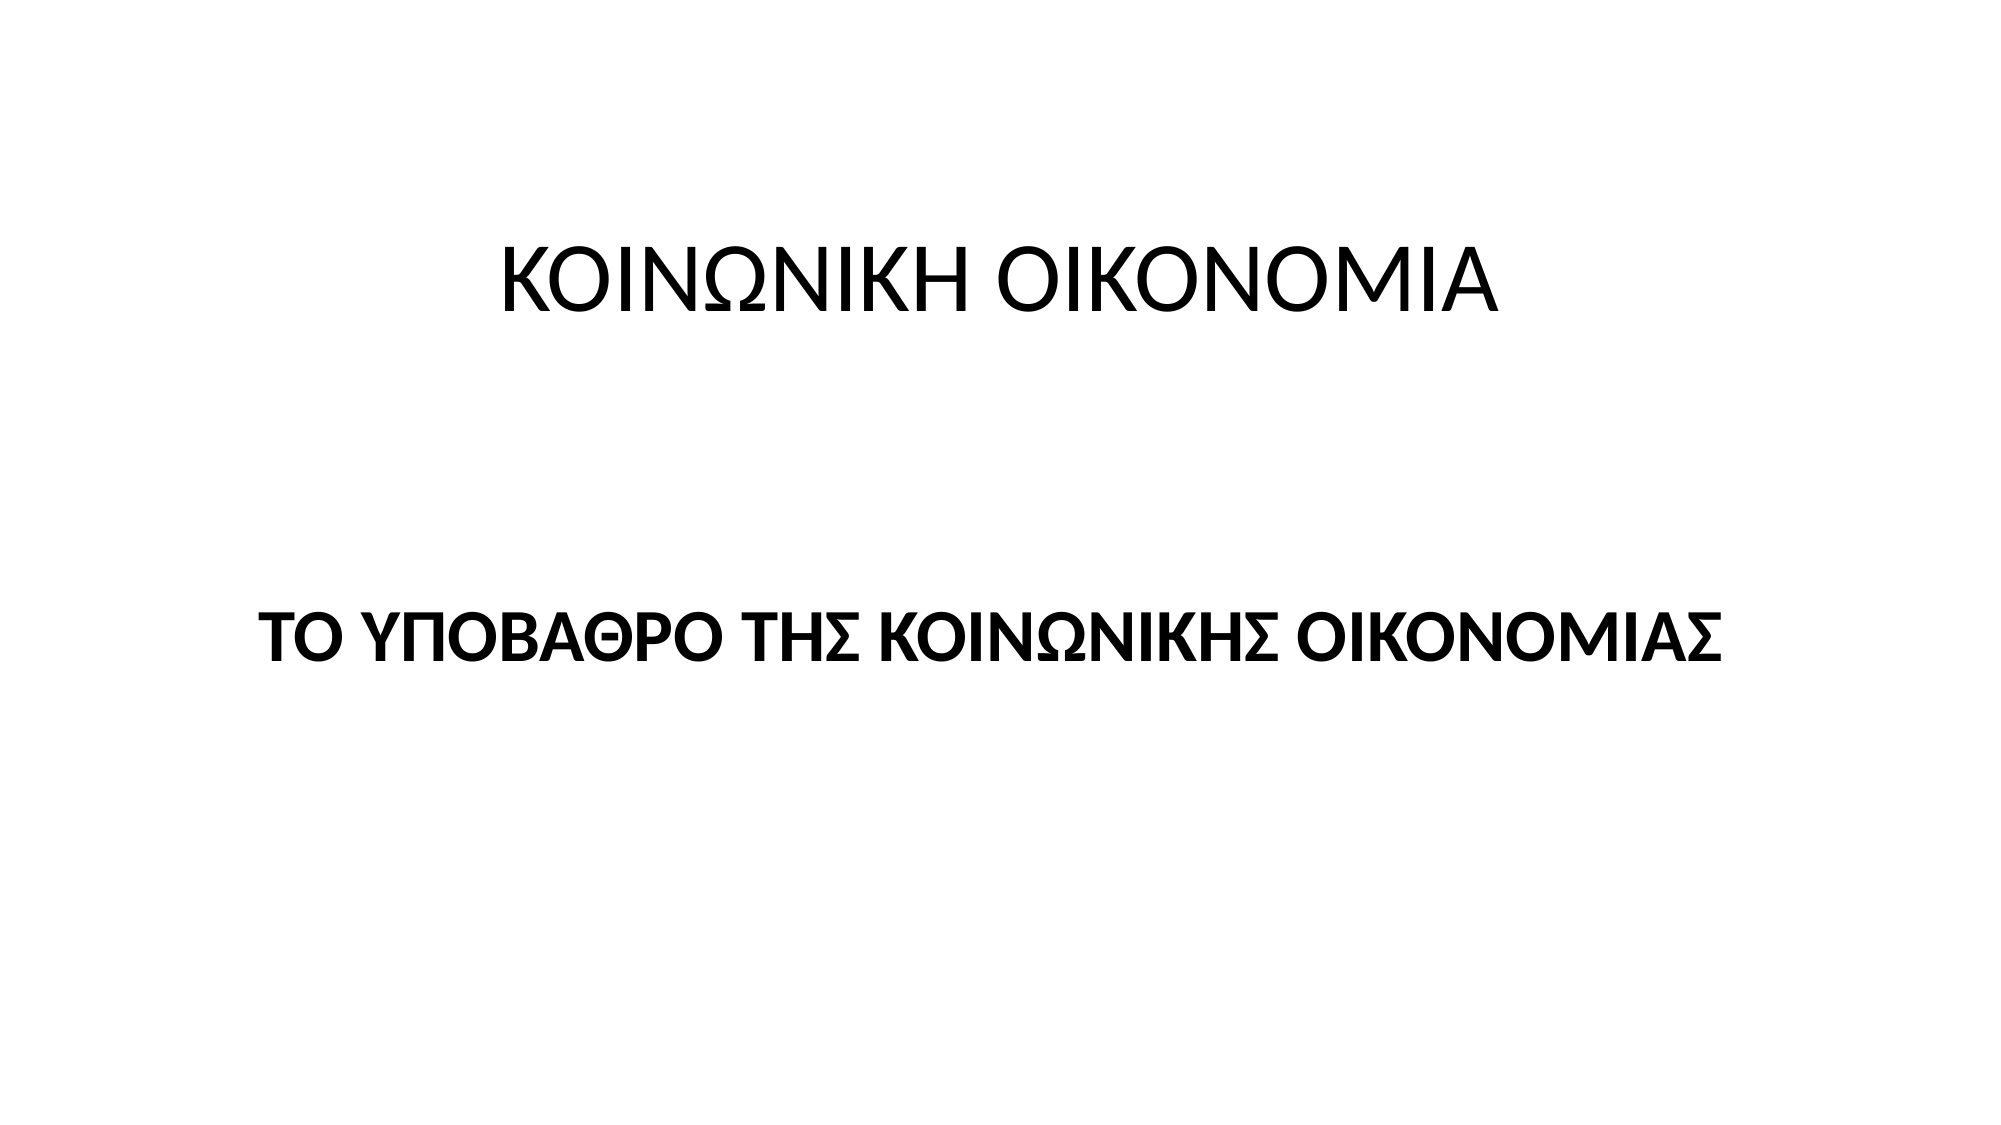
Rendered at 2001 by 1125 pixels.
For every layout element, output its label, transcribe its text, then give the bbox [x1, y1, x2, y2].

list ΚΟΙΝΩΝΙΚΗ ΟΙΚΟΝΟΜΙΑ ΤΟ ΥΠΟΒΑΘΡΟ ΤΗΣ ΚΟΙΝΩΝΙΚΗΣ ΟΙΚΟΝΟΜΙΑΣ [137, 77, 1863, 1074]
